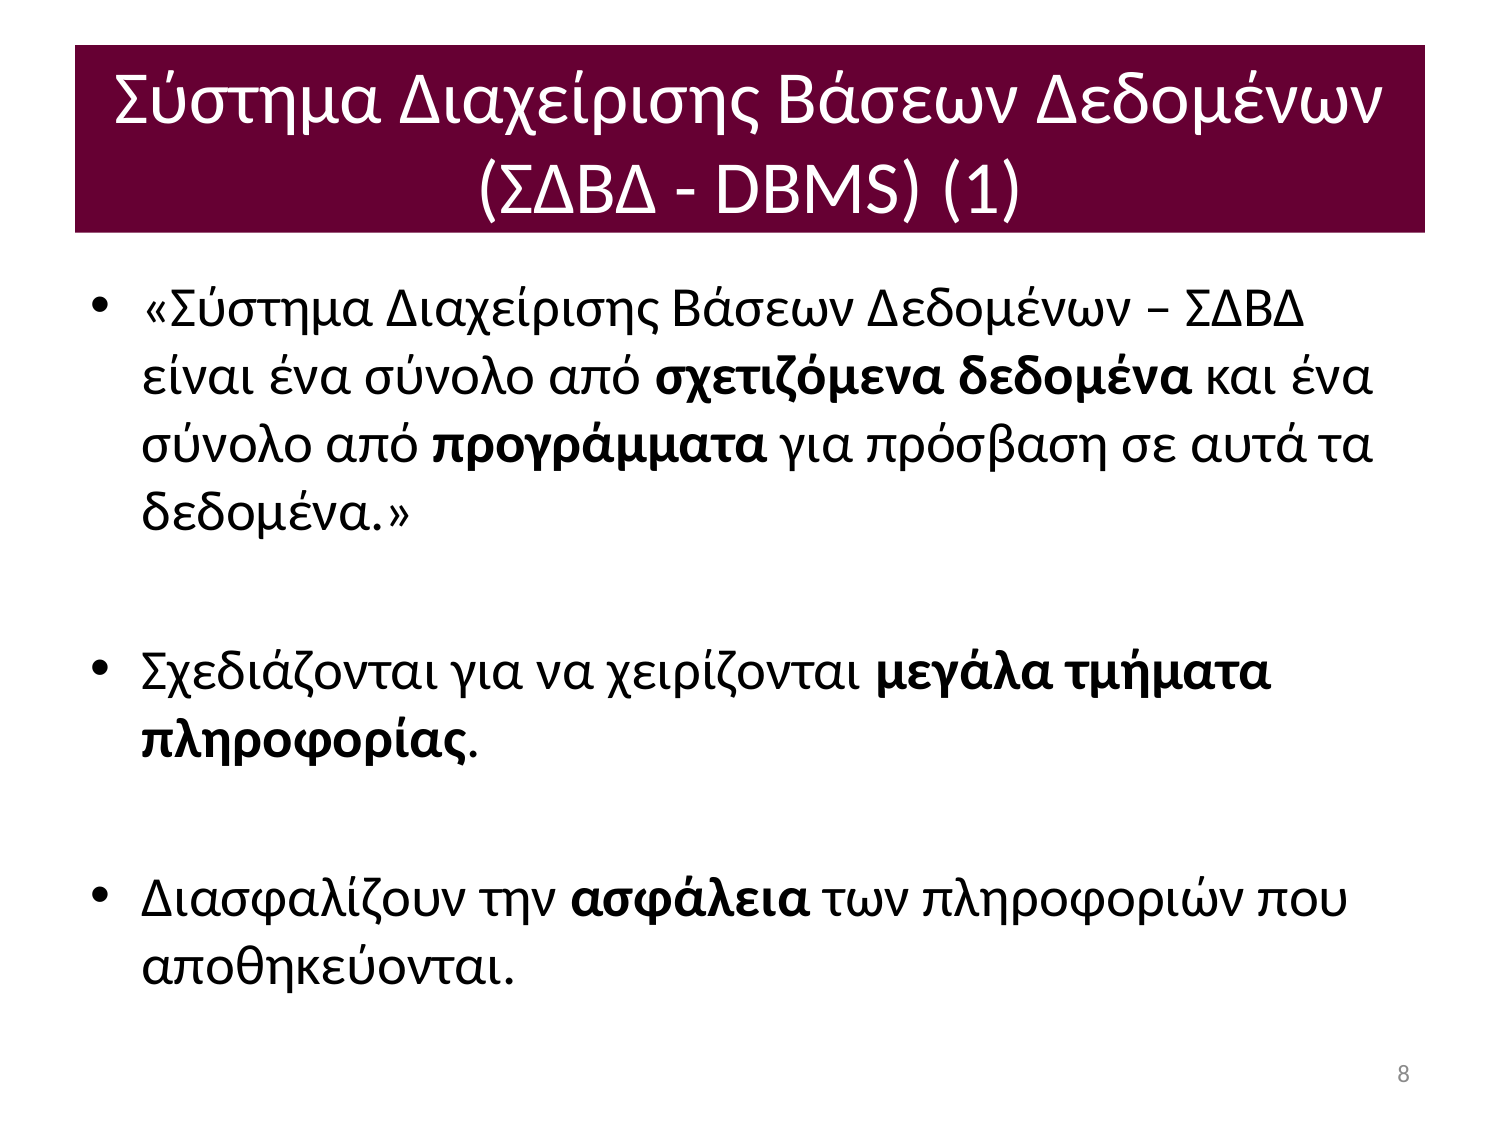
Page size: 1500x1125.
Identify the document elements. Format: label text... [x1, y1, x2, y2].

list «Σύστημα Διαχείρισης Βάσεων Δεδομένων – ΣΔΒΔ είναι ένα σύνολο από σχετιζόμενα δεδομένα και ένα σύνολο από προγράμματα για πρόσβαση σε αυτά τα δεδομένα.» Σχεδιάζονται για να χειρίζονται μεγάλα τμήματα πληροφορίας. Διασφαλίζουν την ασφάλεια των πληροφοριών που αποθηκεύονται. [75, 262, 1425, 1005]
slide_number 8 [1074, 1042, 1425, 1103]
title Σύστημα Διαχείρισης Βάσεων Δεδομένων (ΣΔΒΔ - DBMS) (1) [75, 45, 1425, 233]
